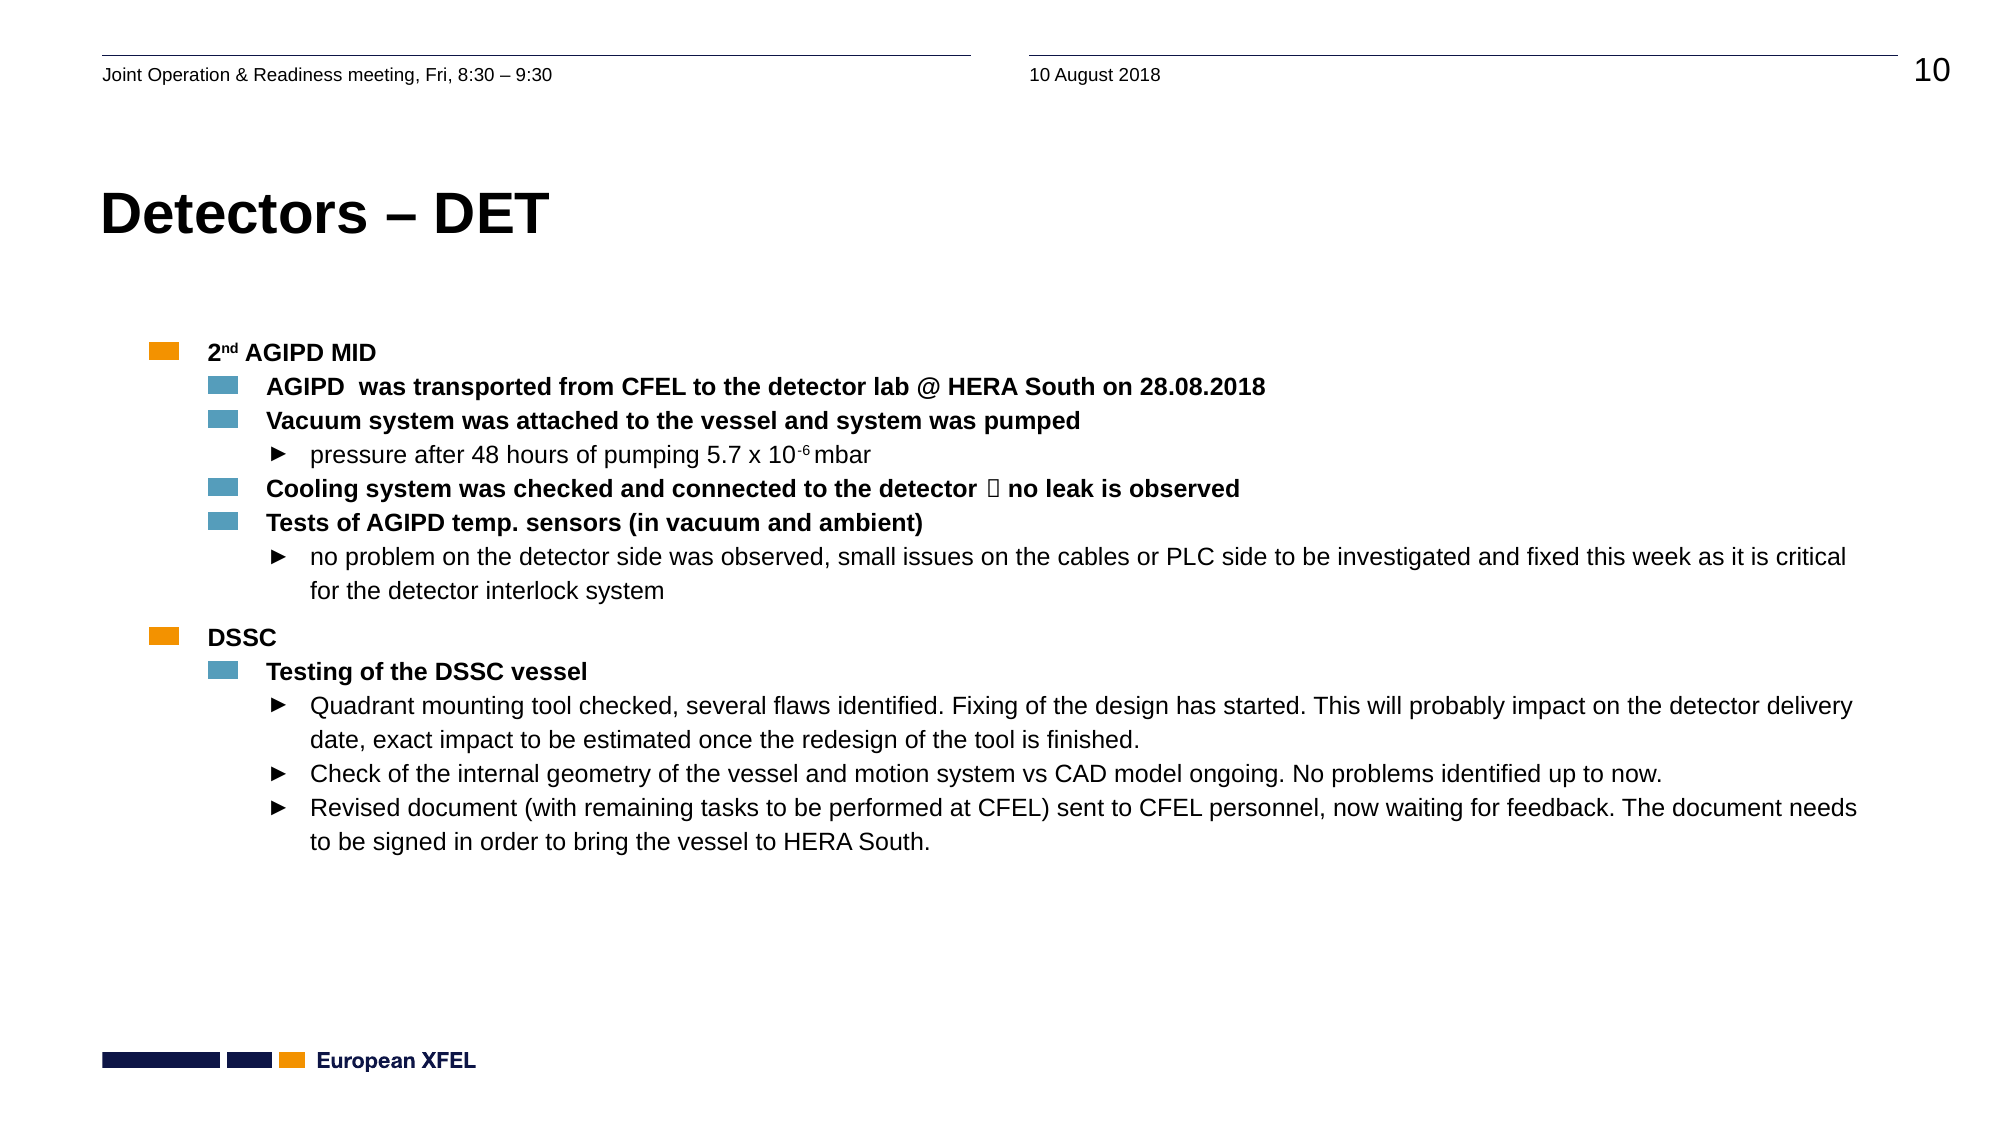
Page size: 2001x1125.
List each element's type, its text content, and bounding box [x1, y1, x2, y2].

list 2nd AGIPD MID AGIPD was transported from CFEL to the detector lab @ HERA South on 28.08.2018 Vacuum system was attached to the vessel and system was pumped pressure after 48 hours of pumping 5.7 x 10-6 mbar Cooling system was checked and connected to the detector  no leak is observed Tests of AGIPD temp. sensors (in vacuum and ambient) no problem on the detector side was observed, small issues on the cables or PLC side to be investigated and fixed this week as it is critical for the detector interlock system DSSC Testing of the DSSC vessel Quadrant mounting tool checked, several flaws identified. Fixing of the design has started. This will probably impact on the detector delivery date, exact impact to be estimated once the redesign of the tool is finished. Check of the internal geometry of the vessel and motion system vs CAD model ongoing. No problems identified up to now. Revised document (with remaining tasks to be performed at CFEL) sent to CFEL personnel, now waiting for feedback. The document needs to be signed in order to bring the vessel to HERA South. [148, 332, 1867, 971]
title Detectors – DET [100, 116, 1898, 245]
